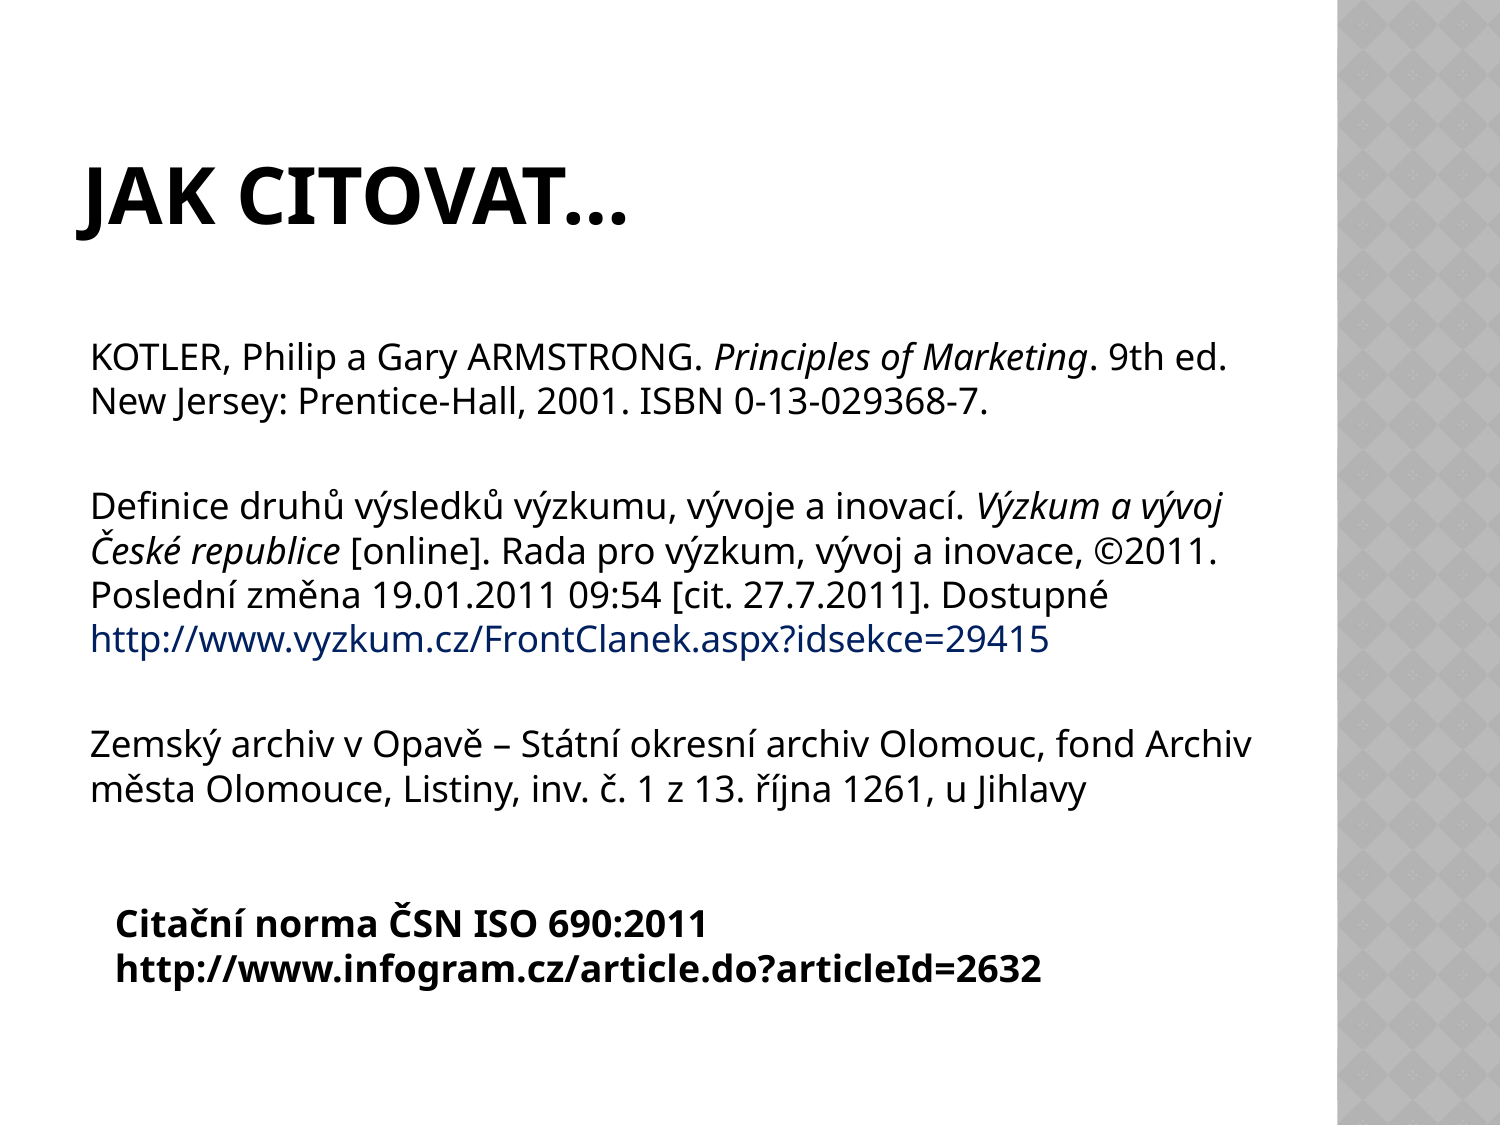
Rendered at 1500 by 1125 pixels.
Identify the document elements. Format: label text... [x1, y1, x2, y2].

title Jak citovat… [75, 52, 1263, 240]
list KOTLER, Philip a Gary ARMSTRONG. Principles of Marketing. 9th ed. New Jersey: Prentice-Hall, 2001. ISBN 0-13-029368-7. Definice druhů výsledků výzkumu, vývoje a inovací. Výzkum a vývoj České republice [online]. Rada pro výzkum, vývoj a inovace, ©2011. Poslední změna 19.01.2011 09:54 [cit. 27.7.2011]. Dostupné http://www.vyzkum.cz/FrontClanek.aspx?idsekce=29415 Zemský archiv v Opavě – Státní okresní archiv Olomouc, fond Archiv města Olomouce, Listiny, inv. č. 1 z 13. října 1261, u Jihlavy [75, 326, 1329, 823]
text_box Citační norma ČSN ISO 690:2011 http://www.infogram.cz/article.do?articleId=2632 [100, 892, 1258, 1043]
